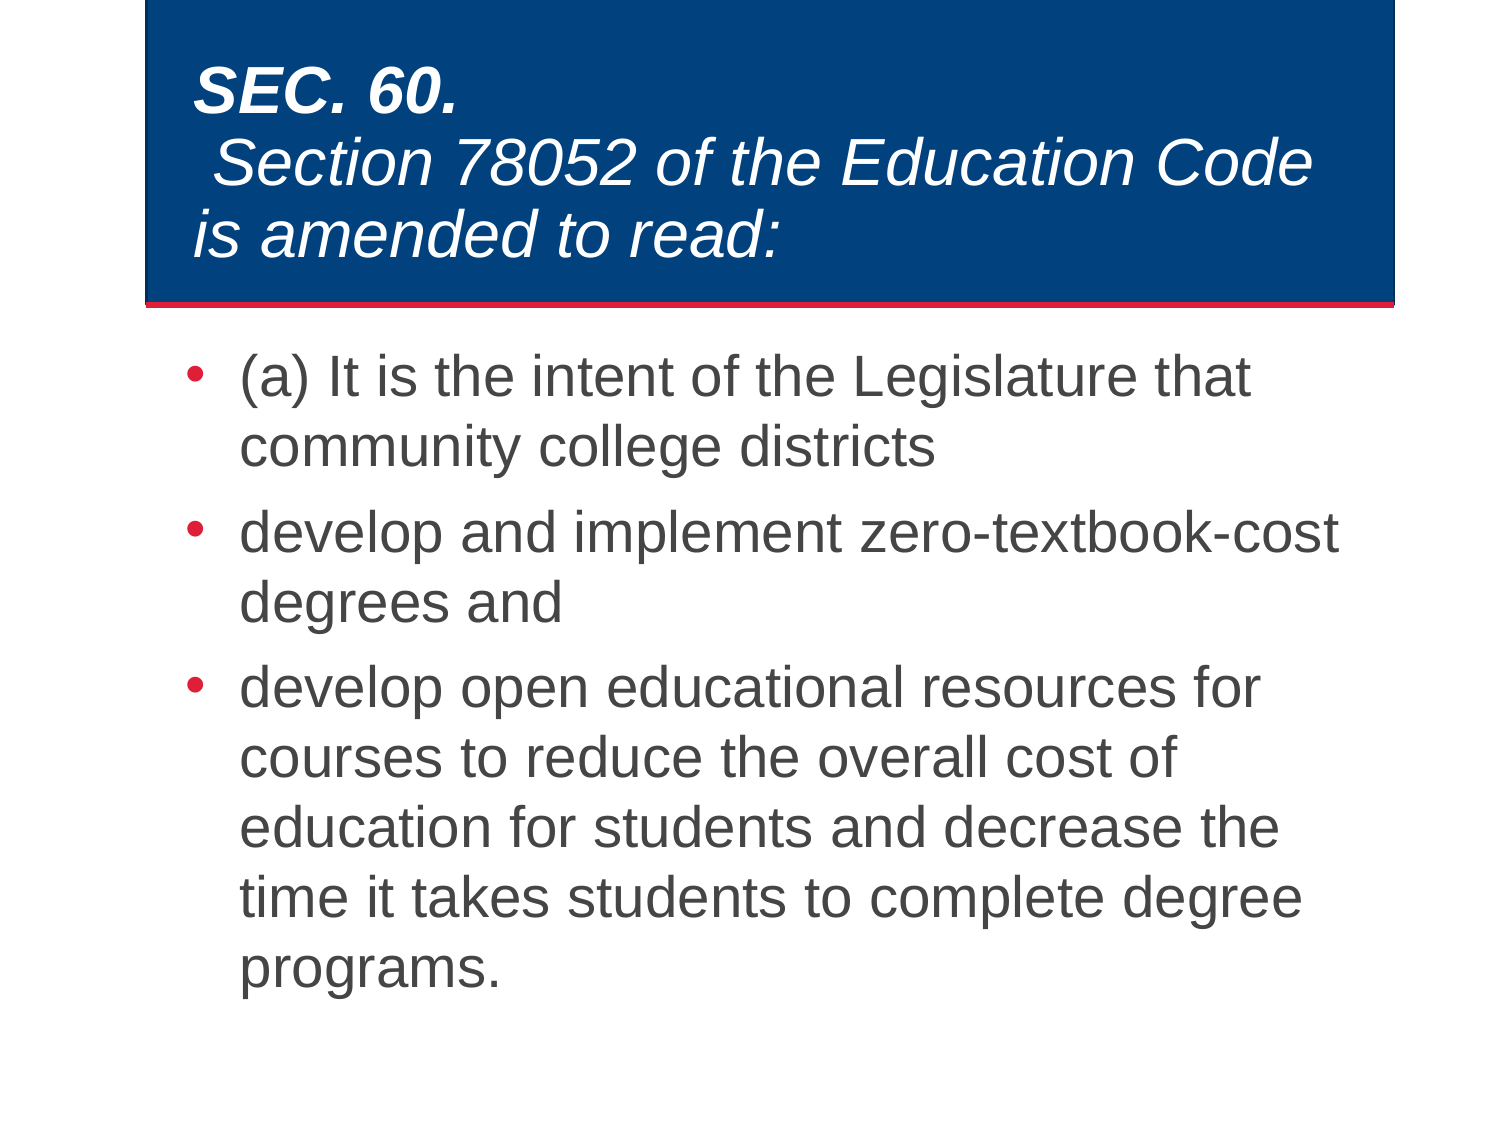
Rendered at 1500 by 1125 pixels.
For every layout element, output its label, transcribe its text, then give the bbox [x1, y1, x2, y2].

title SEC. 60. Section 78052 of the Education Code is amended to read: [178, 132, 1361, 280]
list (a) It is the intent of the Legislature that community college districts develop and implement zero-textbook-cost degrees and develop open educational resources for courses to reduce the overall cost of education for students and decrease the time it takes students to complete degree programs. [149, 330, 1408, 1098]
